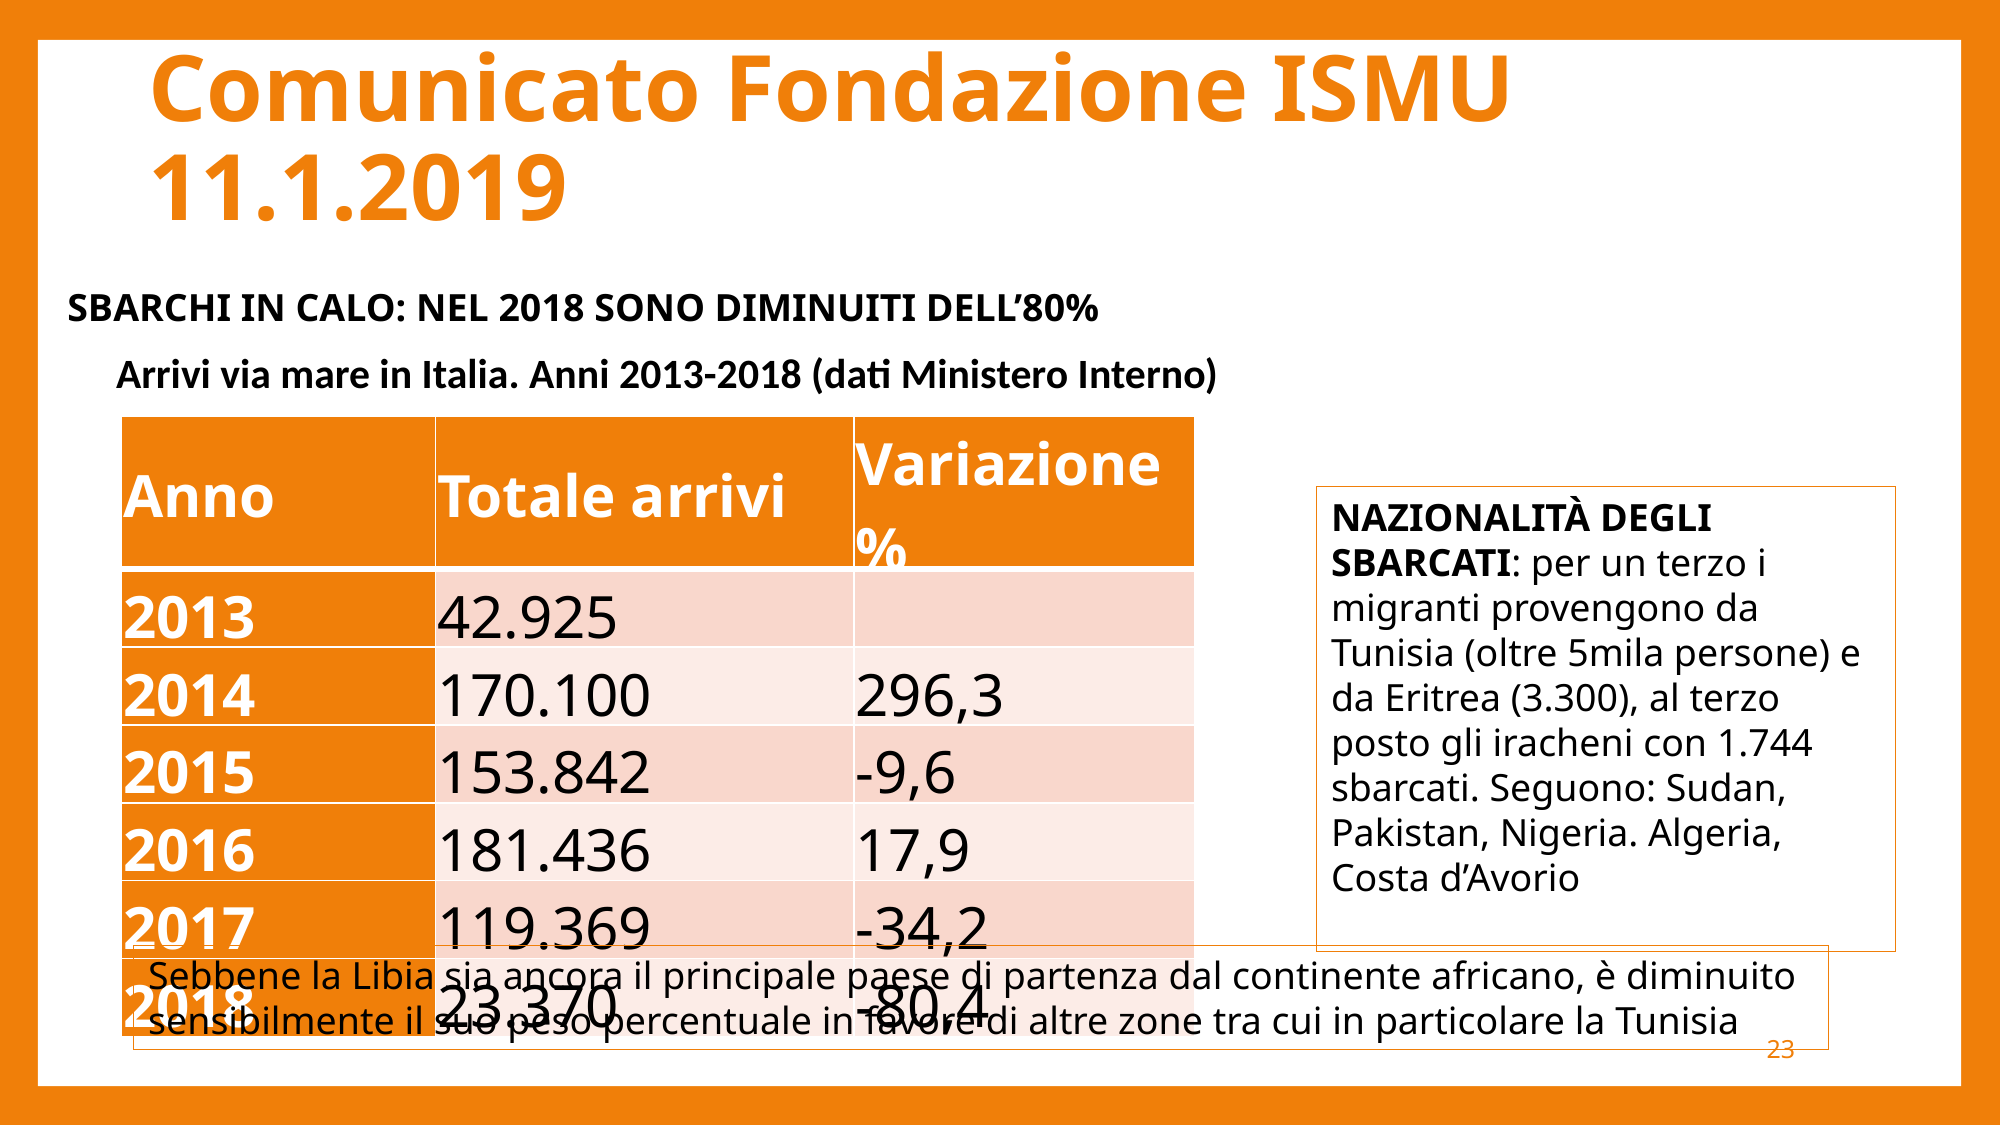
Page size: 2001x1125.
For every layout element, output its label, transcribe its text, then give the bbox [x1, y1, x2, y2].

table_cell 181.436 [436, 804, 853, 880]
table_cell 2017 [122, 881, 435, 958]
table_cell 153.842 [436, 726, 853, 802]
table_cell 2014 [122, 648, 435, 724]
table_header Anno [122, 417, 435, 566]
table_cell 296,3 [855, 648, 1194, 724]
table_cell 17,9 [855, 804, 1194, 880]
table_cell 2013 [122, 572, 435, 646]
text_box NAZIONALITÀ DEGLI SBARCATI: per un terzo i migranti provengono da Tunisia (oltre 5mila persone) e da Eritrea (3.300), al terzo posto gli iracheni con 1.744 sbarcati. Seguono: Sudan, Pakistan, Nigeria. Algeria, Costa d’Avorio [1316, 486, 1896, 952]
table_cell 2015 [122, 726, 435, 802]
table_cell 42.925 [436, 572, 853, 646]
text_box SBARCHI IN CALO: NEL 2018 SONO DIMINUITI DELL’80% [52, 276, 1115, 336]
table_cell 2018 [122, 959, 133, 1036]
table_header Variazione % [855, 417, 1194, 566]
text_box Arrivi via mare in Italia. Anni 2013-2018 (dati Ministero Interno) [101, 338, 1235, 404]
table_cell -9,6 [855, 726, 1194, 802]
table_cell 119.369 [436, 881, 853, 945]
title Comunicato Fondazione ISMU 11.1.2019 [133, 30, 1950, 253]
table_cell -34,2 [855, 881, 1194, 945]
text_box Sebbene la Libia sia ancora il principale paese di partenza dal continente africano, è diminuito sensibilmente il suo peso percentuale in favore di altre zone tra cui in particolare la Tunisia [133, 945, 1829, 1050]
table_cell [855, 572, 1194, 646]
table_cell 2016 [122, 804, 435, 880]
table_cell 170.100 [436, 648, 853, 724]
table_header Totale arrivi [436, 417, 853, 566]
slide_number 23 [1530, 1050, 1811, 1081]
